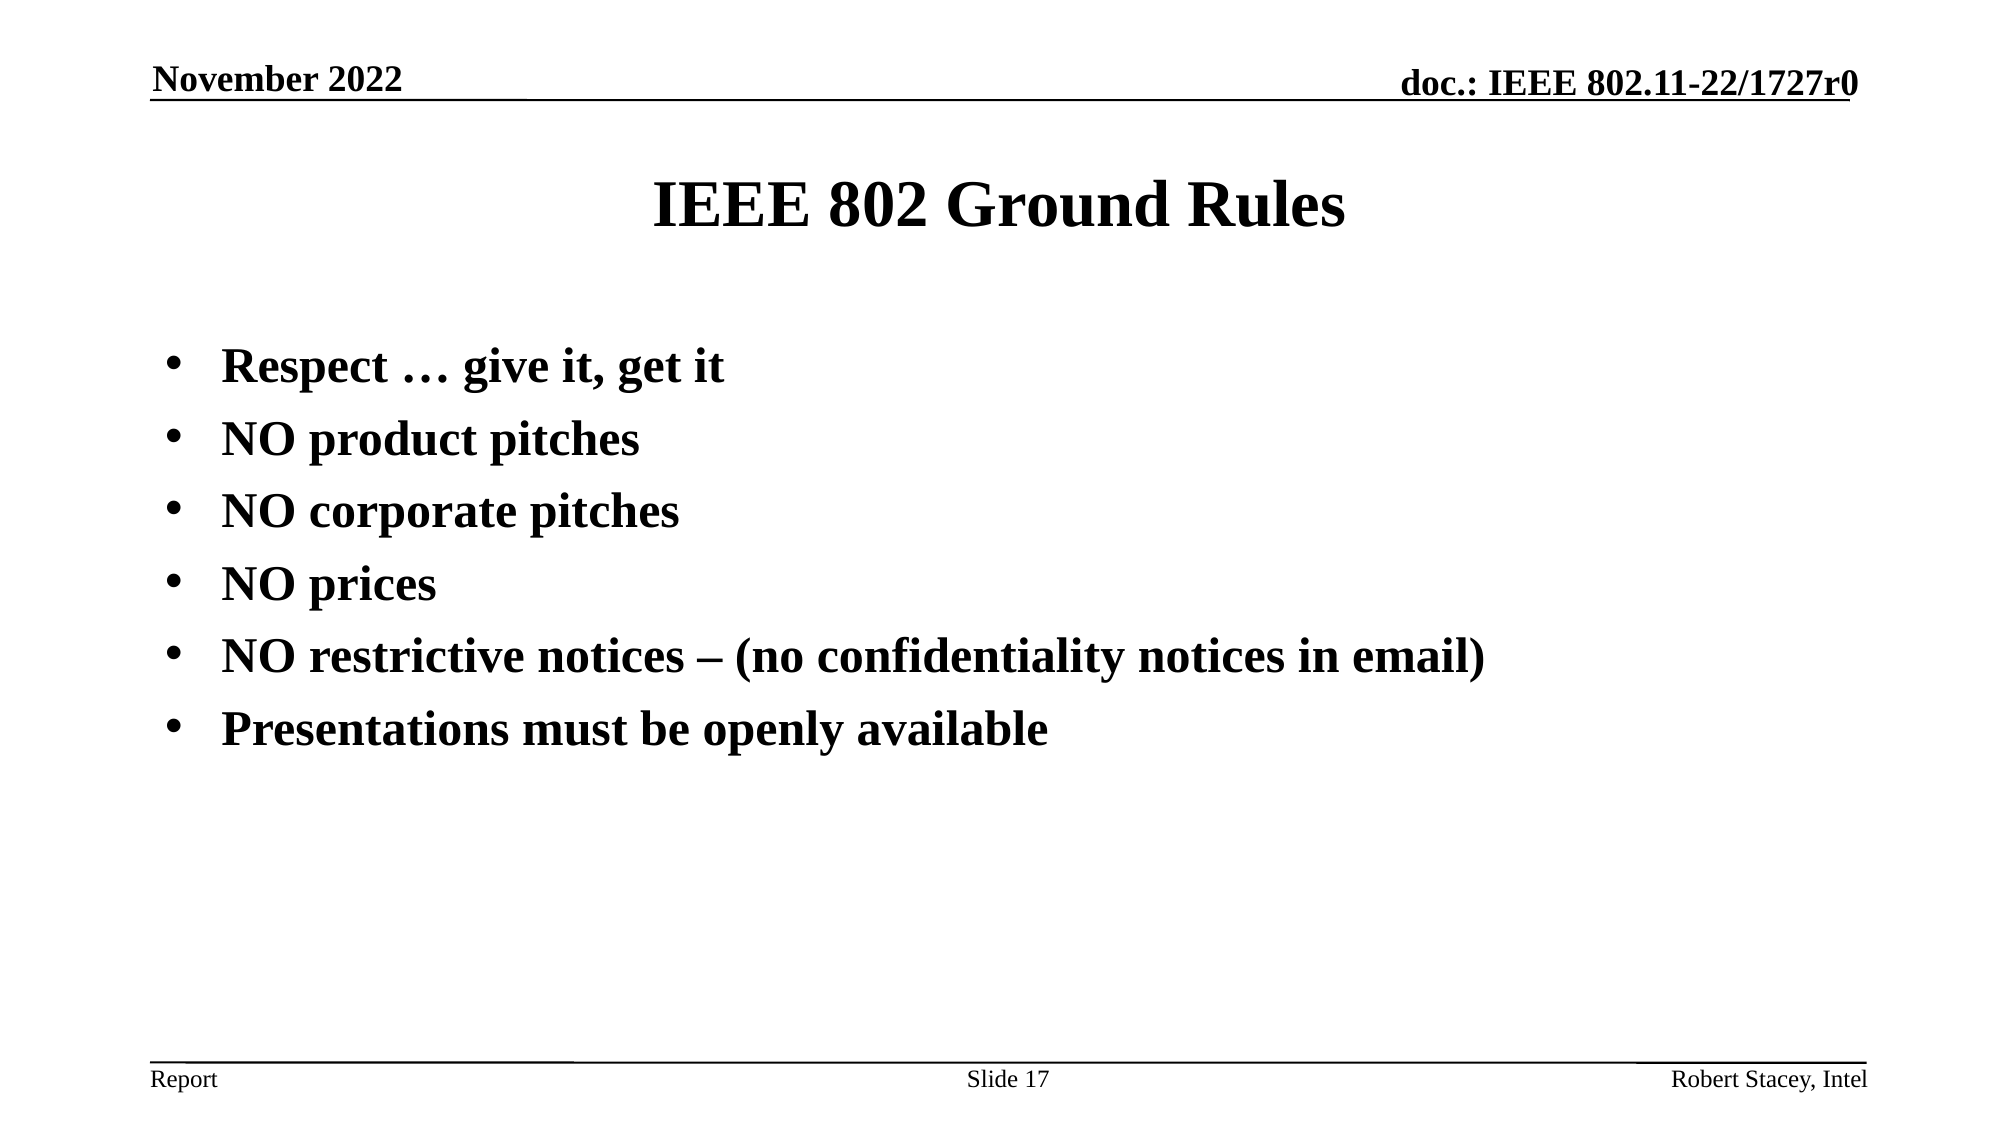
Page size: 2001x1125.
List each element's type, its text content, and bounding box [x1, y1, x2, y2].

title IEEE 802 Ground Rules [149, 112, 1850, 288]
footer Robert Stacey, Intel [1171, 1061, 1869, 1093]
list Respect … give it, get it NO product pitches NO corporate pitches NO prices NO restrictive notices – (no confidentiality notices in email) Presentations must be openly available [149, 324, 1850, 1000]
slide_number Slide 17 [950, 1061, 1067, 1123]
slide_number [152, 54, 563, 100]
